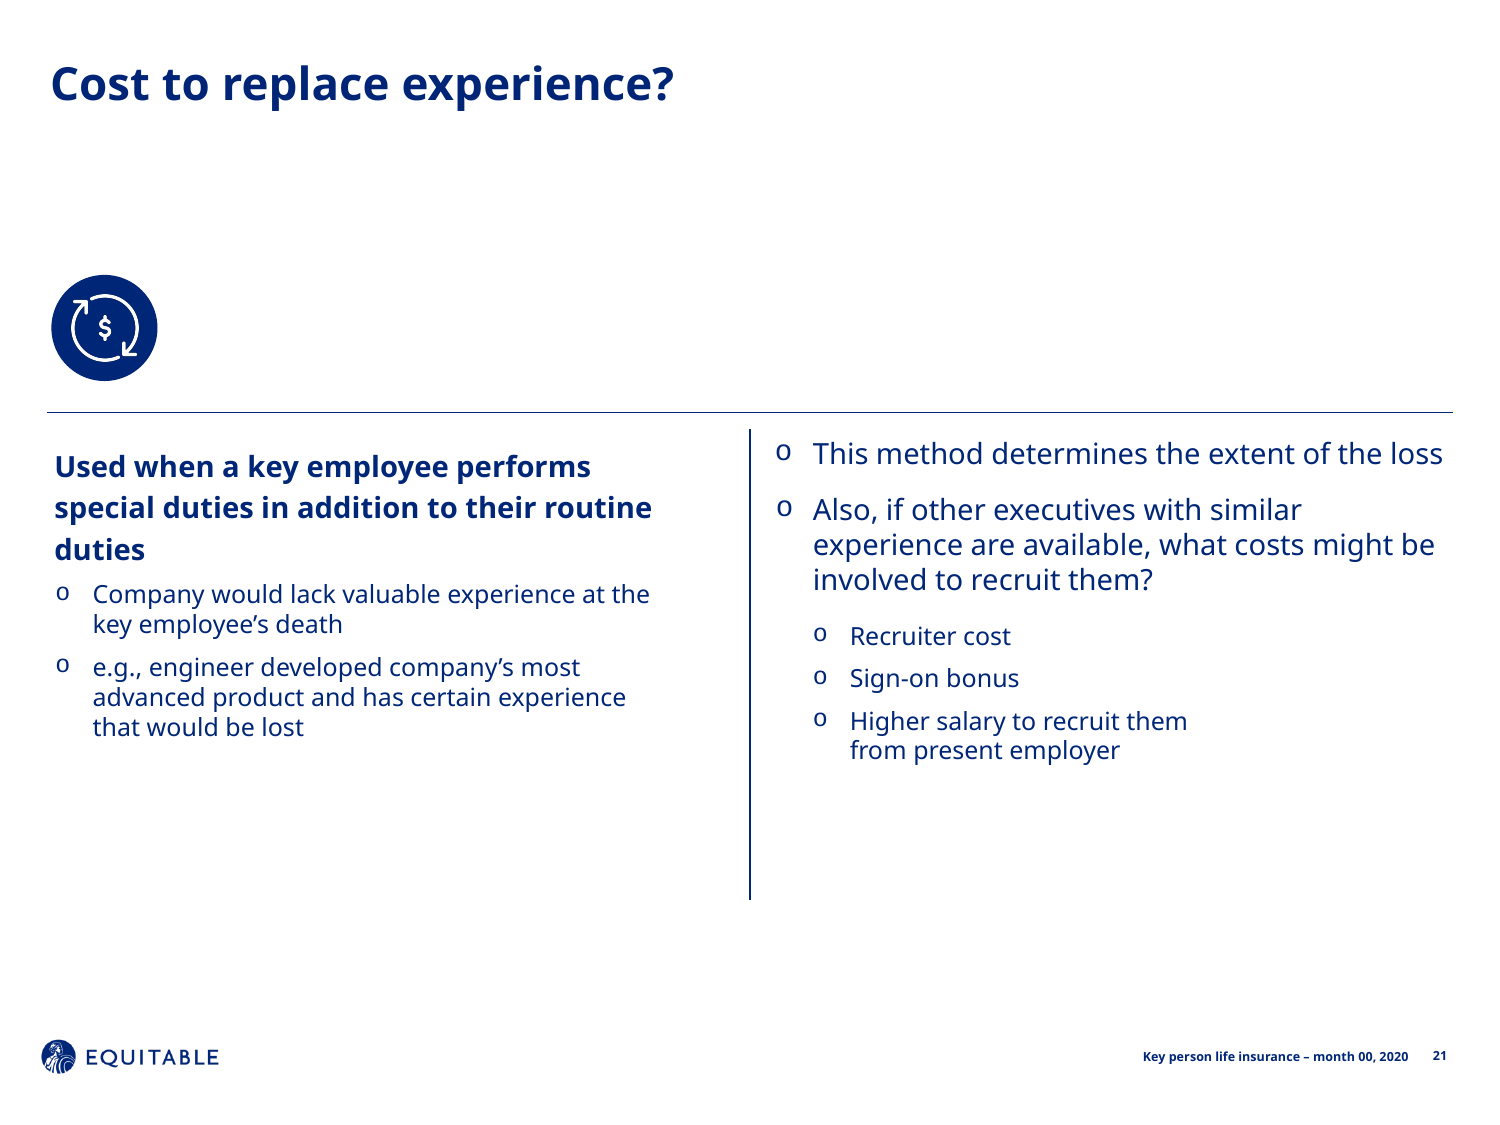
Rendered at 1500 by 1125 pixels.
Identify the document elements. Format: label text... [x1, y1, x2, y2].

picture [71, 294, 139, 362]
footer Key person life insurance – month 00, 2020 [917, 1041, 1424, 1071]
list Cost to replace experience? [35, 62, 1454, 186]
text_box This method determines the extent of the loss Also, if other executives with similar experience are available, what costs might be involved to recruit them? Recruiter cost Sign-on bonus Higher salary to recruit them from present employer [760, 427, 1472, 797]
text_box 21 [1410, 1040, 1463, 1063]
text_box [50, 273, 159, 383]
text_box Used when a key employee performs special duties in addition to their routine duties Company would lack valuable experience at the key employee’s death e.g., engineer developed company’s most advanced product and has certain experience that would be lost [39, 433, 678, 900]
picture [36, 1034, 223, 1078]
